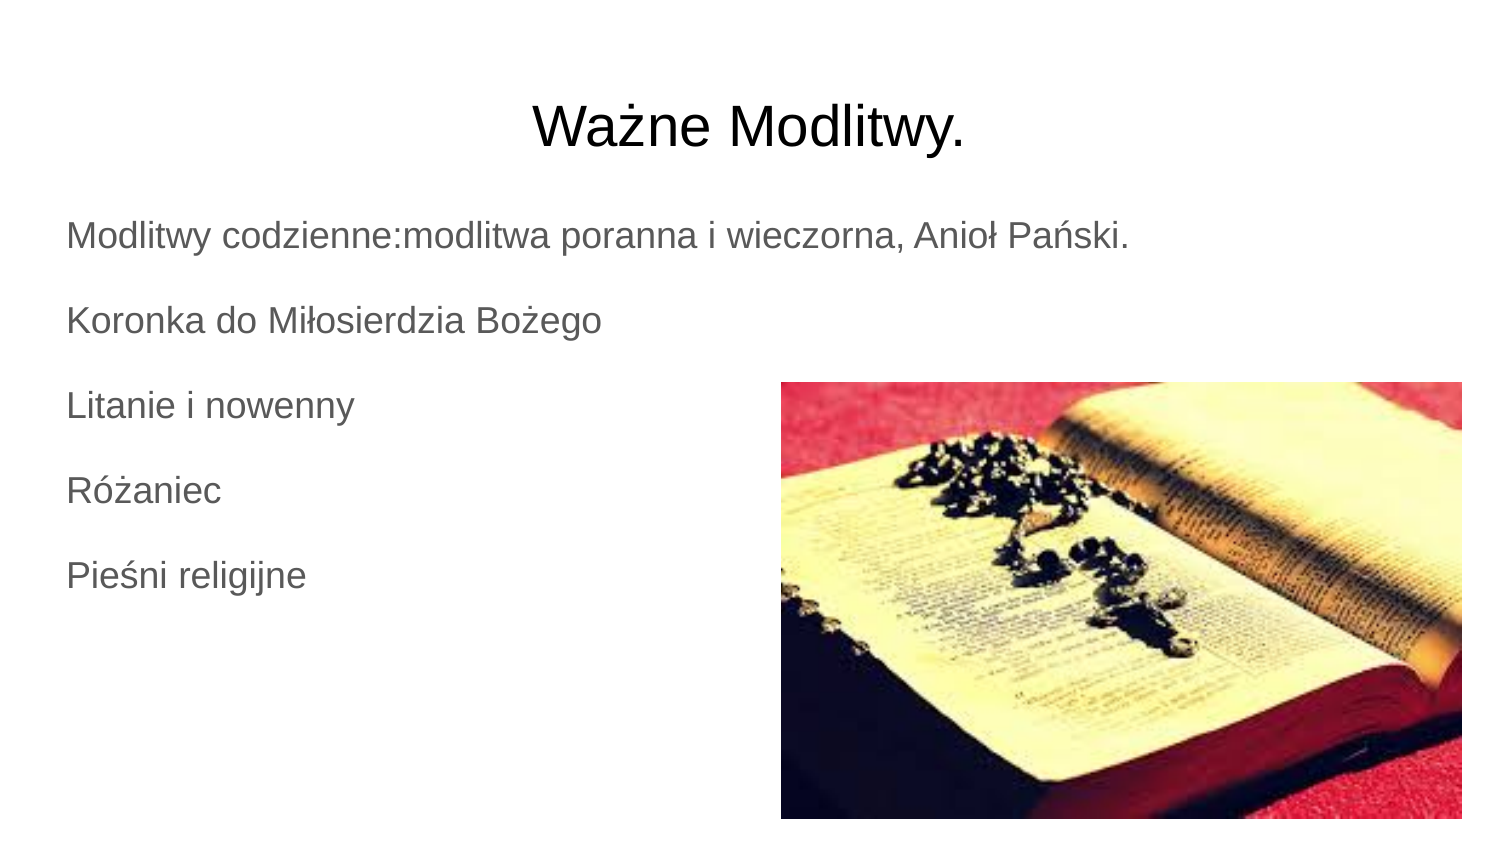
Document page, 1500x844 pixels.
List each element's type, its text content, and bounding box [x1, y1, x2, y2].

title Ważne Modlitwy. [51, 72, 1449, 167]
picture [780, 382, 1462, 819]
list Modlitwy codzienne:modlitwa poranna i wieczorna, Anioł Pański. Koronka do Miłosierdzia Bożego Litanie i nowenny Różaniec Pieśni religijne [51, 189, 1449, 750]
